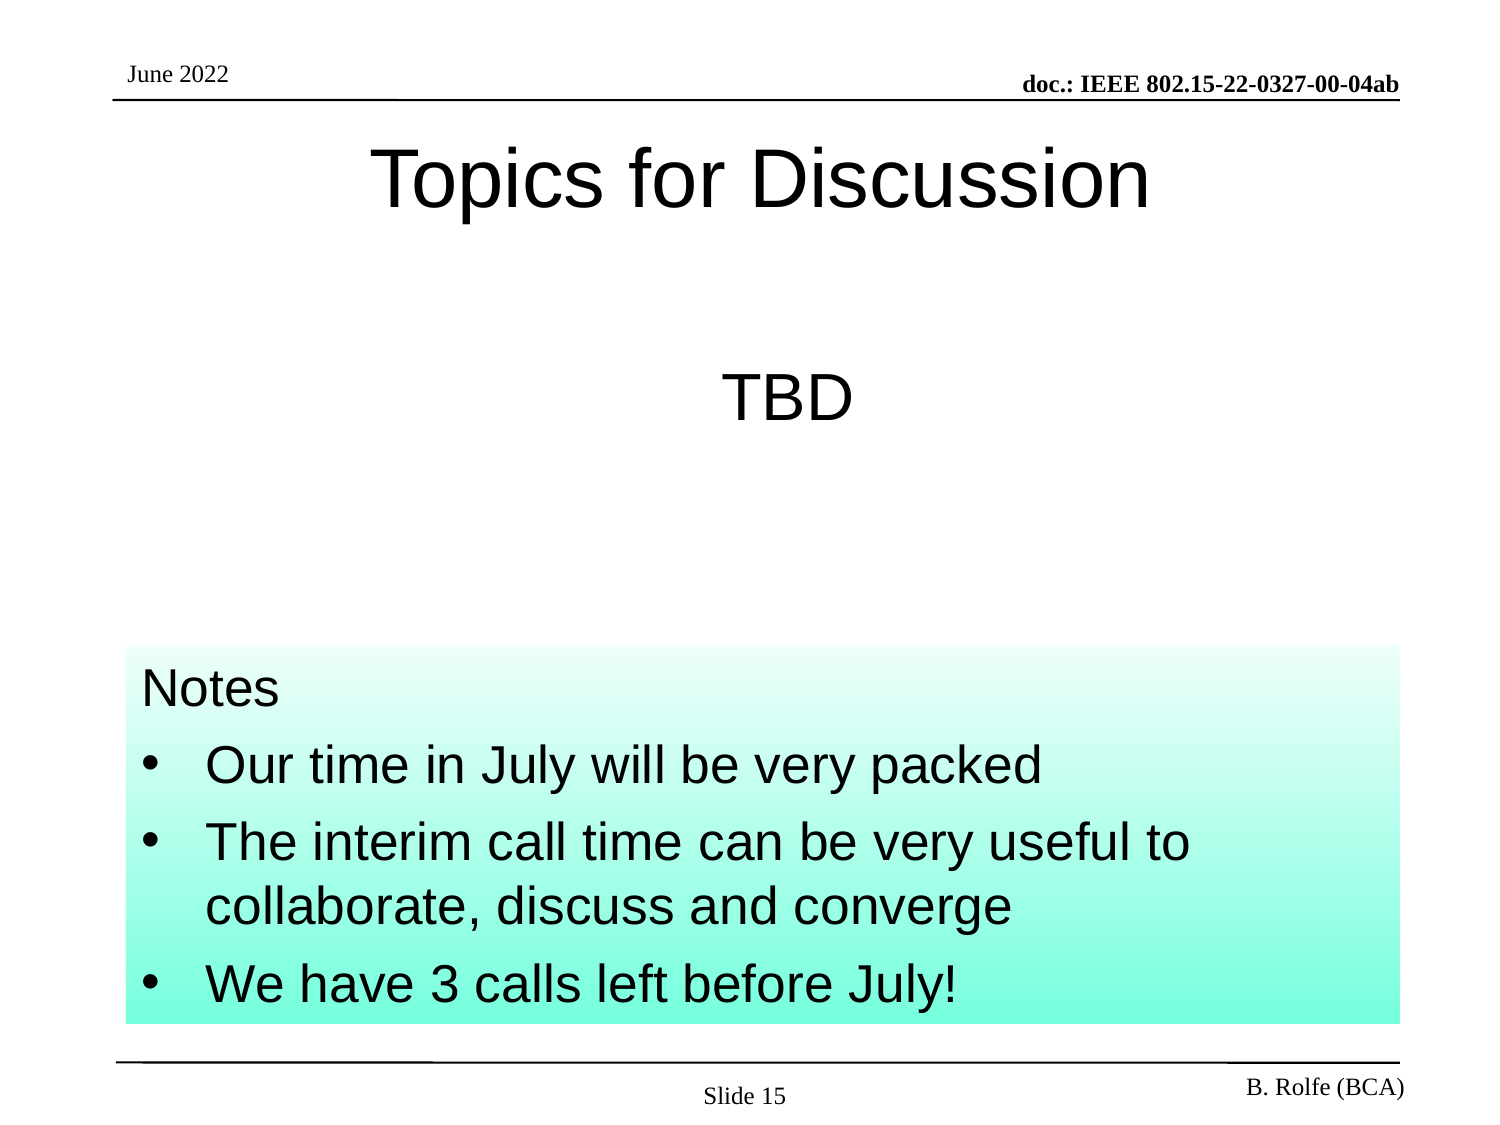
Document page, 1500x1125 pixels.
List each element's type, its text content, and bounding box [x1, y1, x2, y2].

slide_number Slide 15 [690, 1075, 799, 1115]
list Notes Our time in July will be very packed The interim call time can be very useful to collaborate, discuss and converge We have 3 calls left before July! [125, 645, 1400, 1024]
text_box TBD [150, 249, 1425, 587]
title Topics for Discussion [123, 112, 1398, 237]
